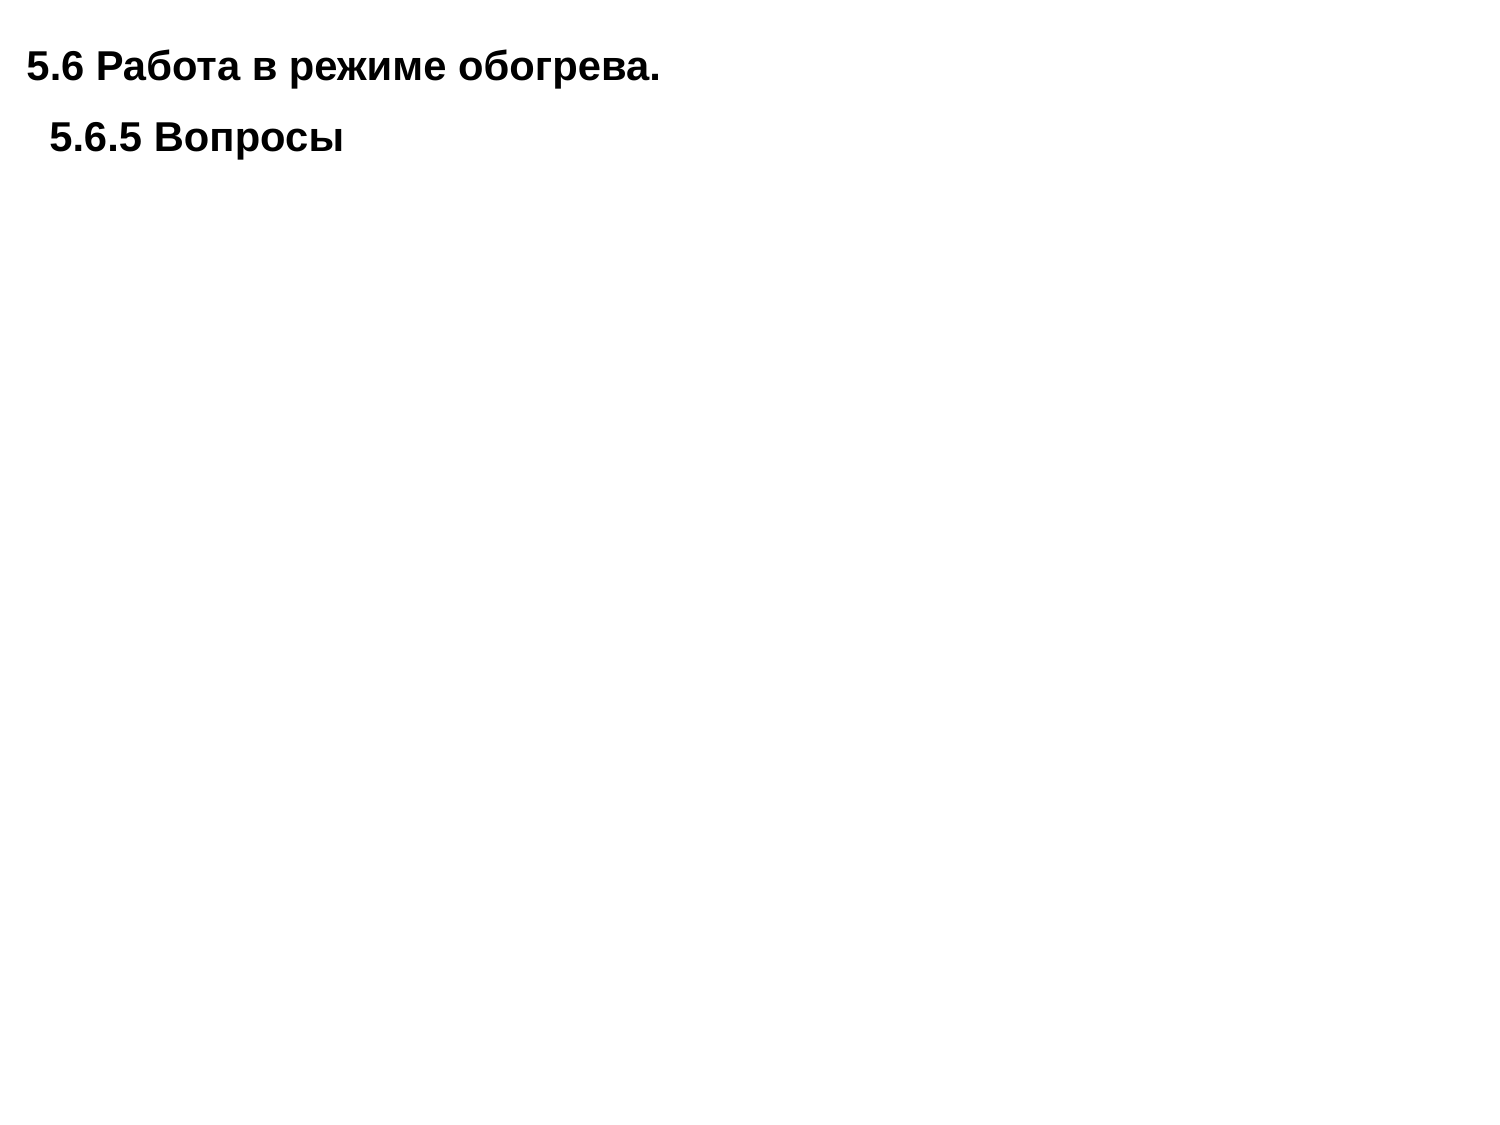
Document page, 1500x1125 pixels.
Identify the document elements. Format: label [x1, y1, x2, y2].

text_box [11, 31, 768, 167]
